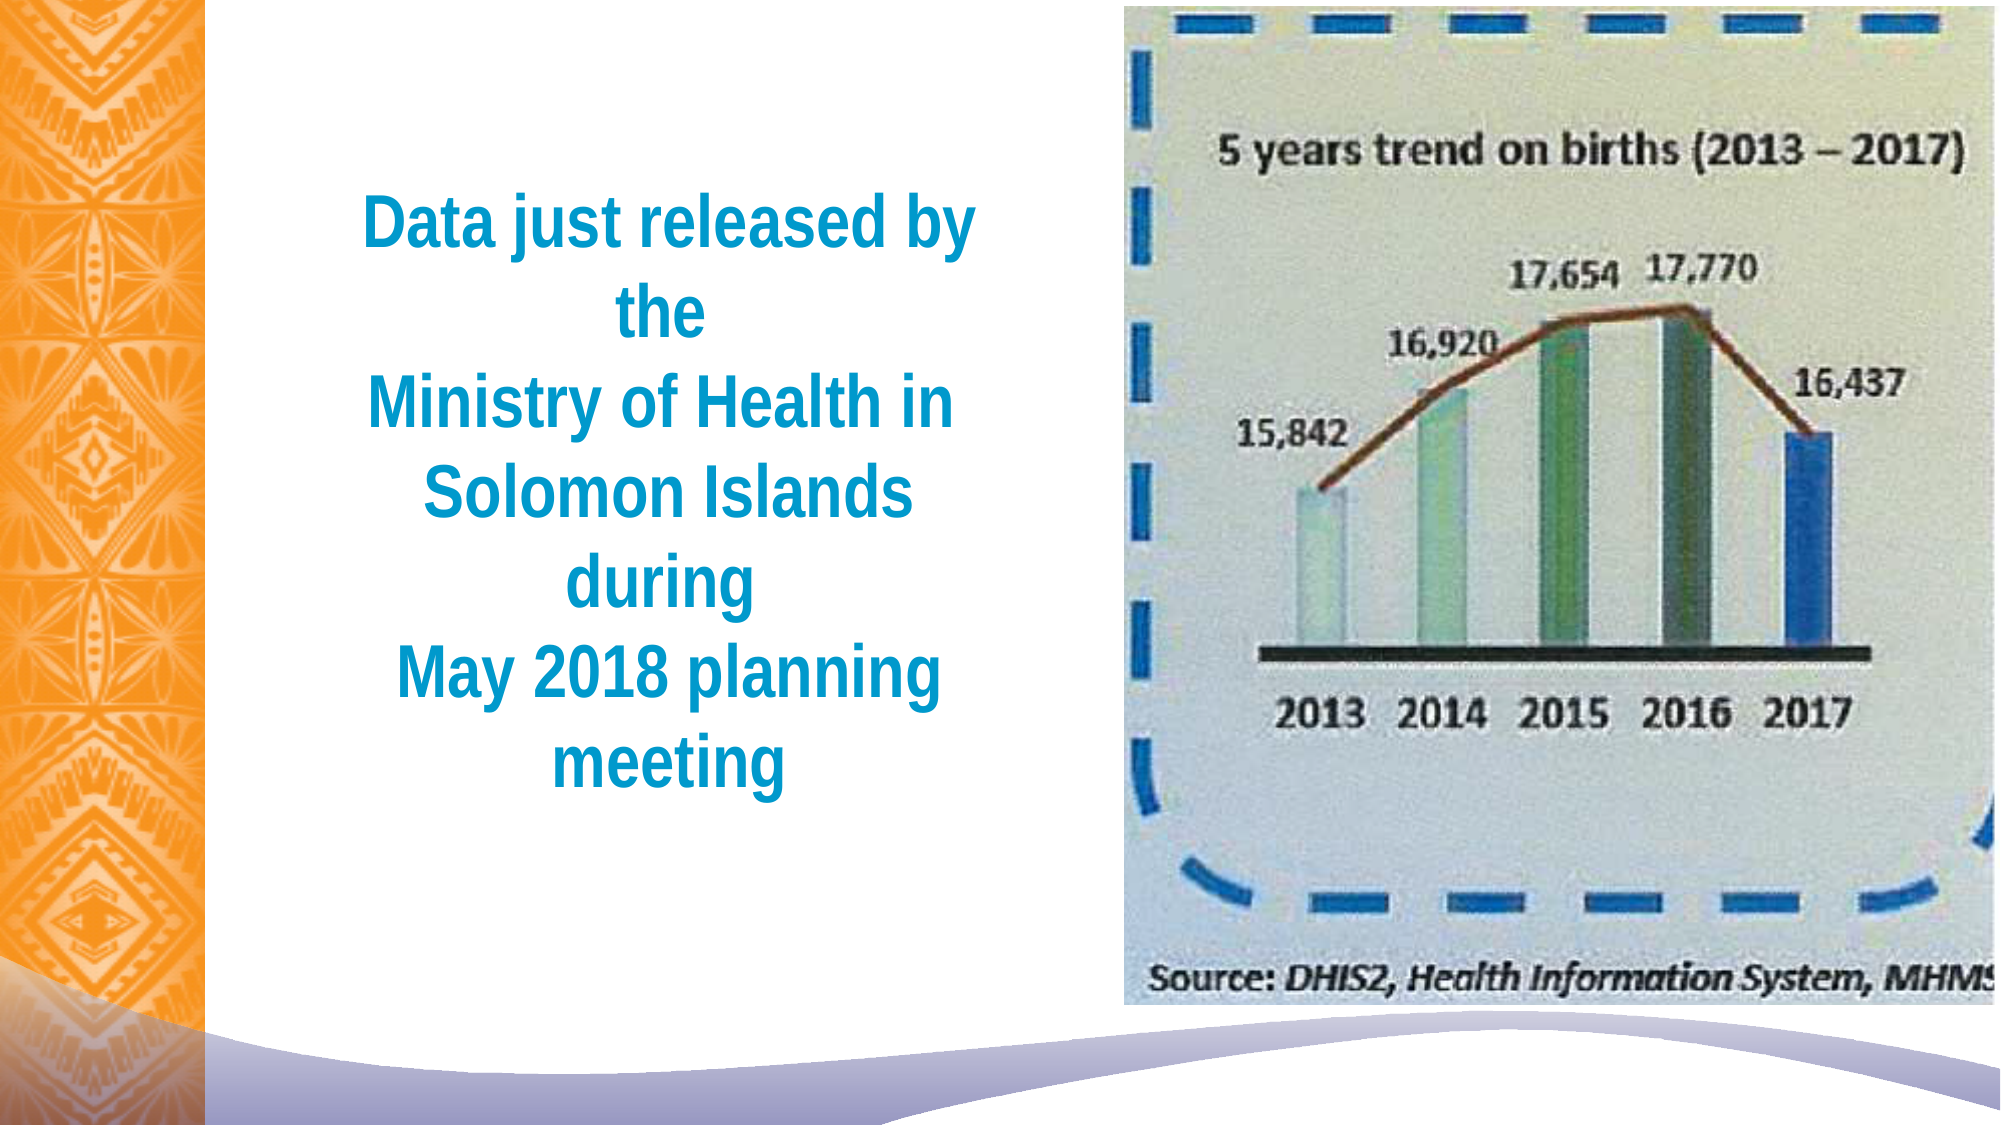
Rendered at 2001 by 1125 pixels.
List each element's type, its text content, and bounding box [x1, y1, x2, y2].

title Data just released by the Ministry of Health in Solomon Islands during May 2018 planning meeting [294, 44, 1045, 932]
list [1124, 5, 2000, 1006]
